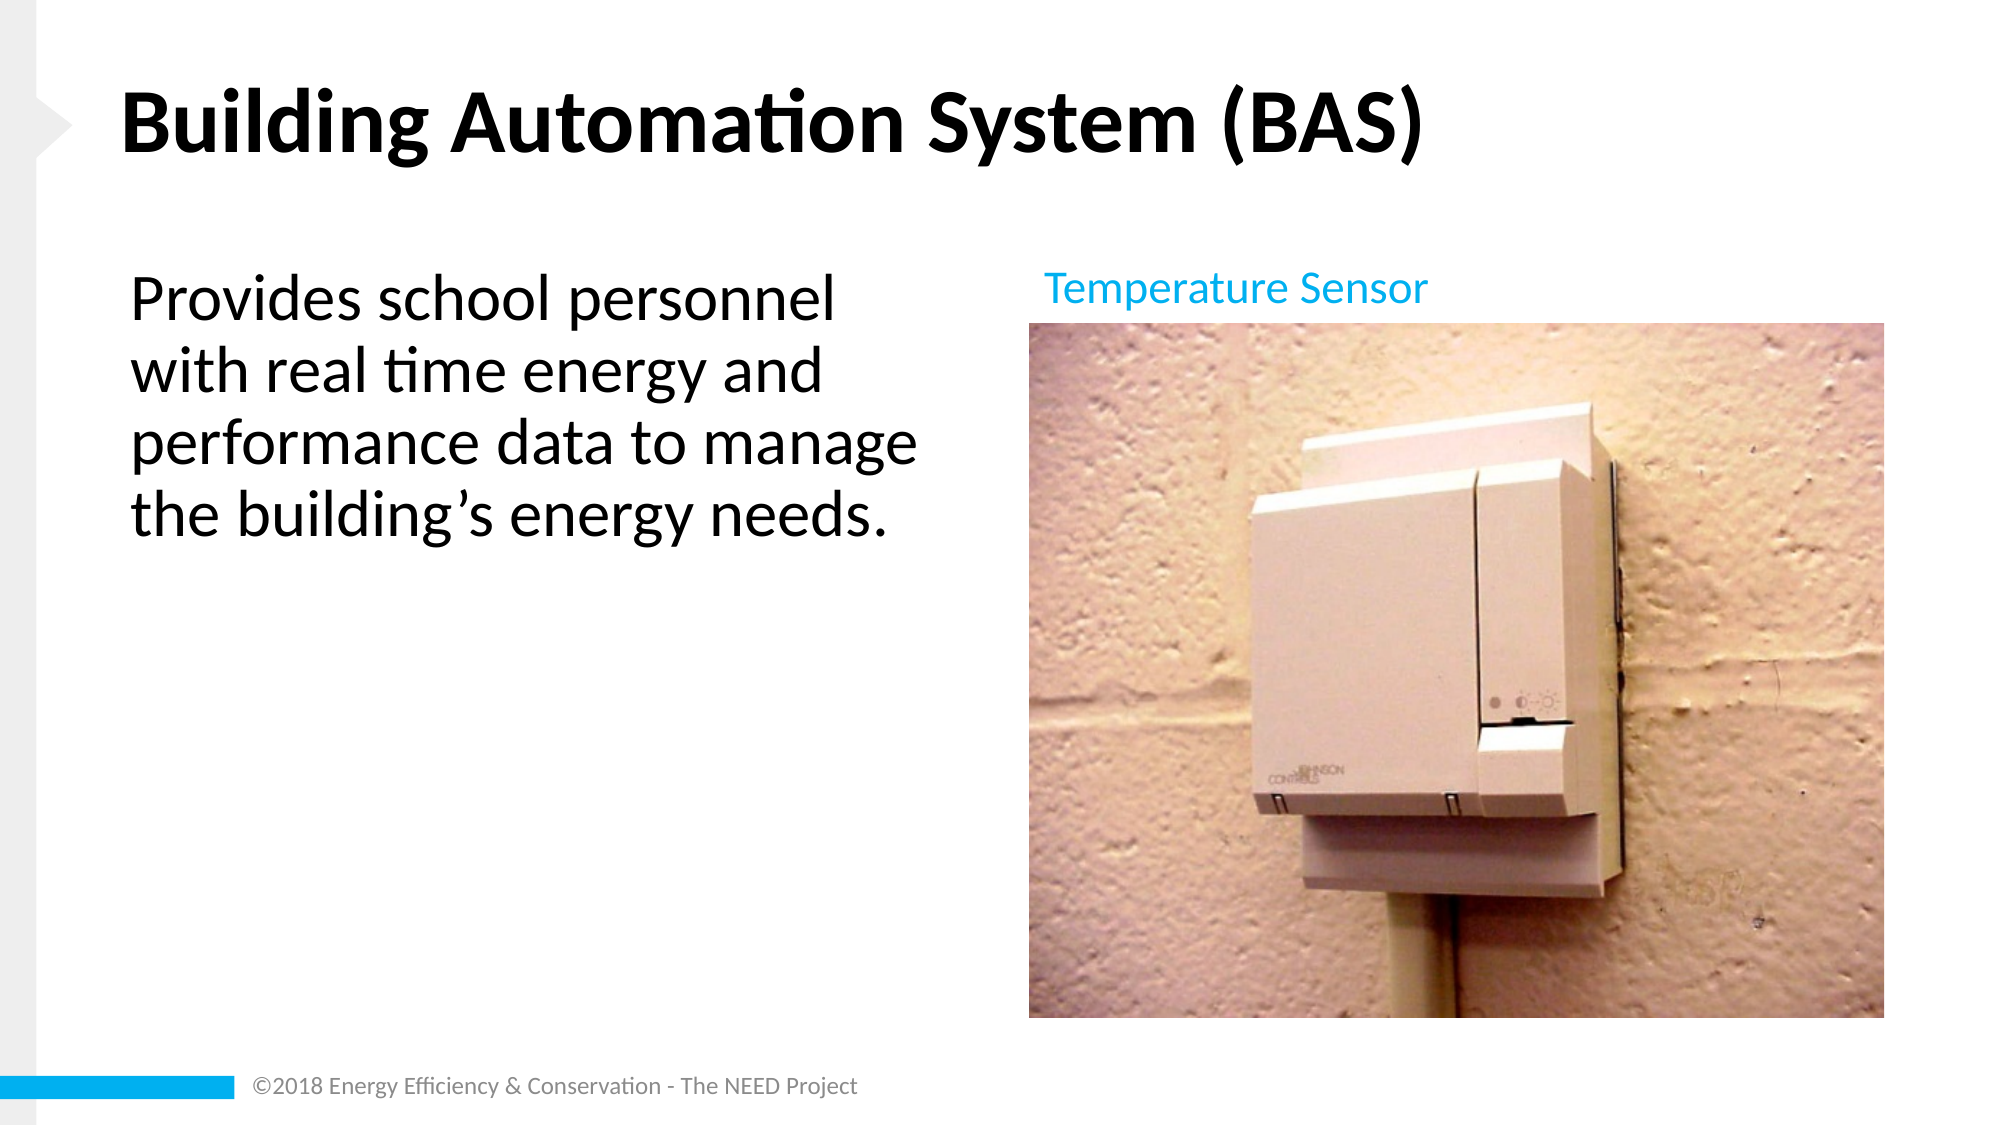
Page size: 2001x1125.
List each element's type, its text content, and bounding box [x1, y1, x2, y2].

list Temperature Sensor [1029, 255, 1880, 322]
title Building Automation System (BAS) [104, 57, 1830, 189]
footer ©2018 Energy Efficiency & Conservation - The NEED Project [236, 1054, 920, 1115]
picture [1029, 323, 1885, 1018]
list Provides school personnel with real time energy and performance data to manage the building’s energy needs. [115, 255, 962, 622]
